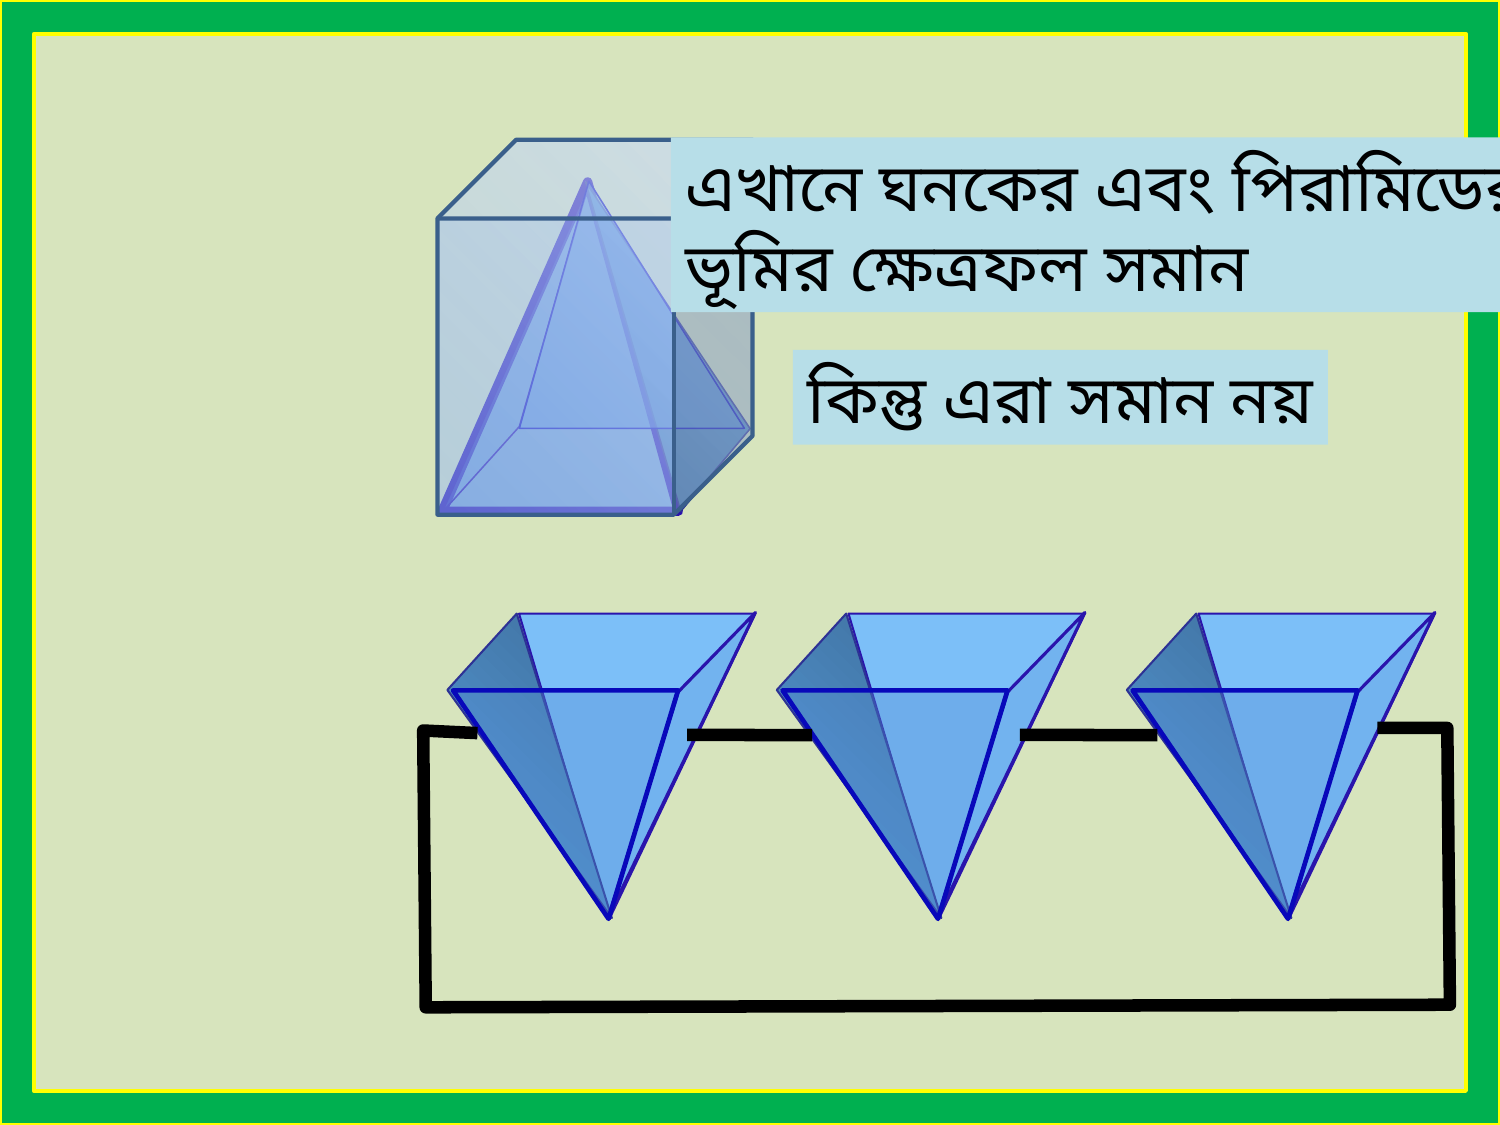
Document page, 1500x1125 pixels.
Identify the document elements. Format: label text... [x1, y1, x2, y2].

text_box [0, 0, 1500, 1125]
text_box কিন্তু এরা সমান নয় [792, 349, 1328, 445]
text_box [422, 612, 1451, 1008]
text_box [473, 137, 670, 179]
text_box এখানে ঘনকের এবং পিরামিডের ভূমির ক্ষেত্রফল সমান [670, 137, 1500, 313]
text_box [441, 180, 751, 513]
